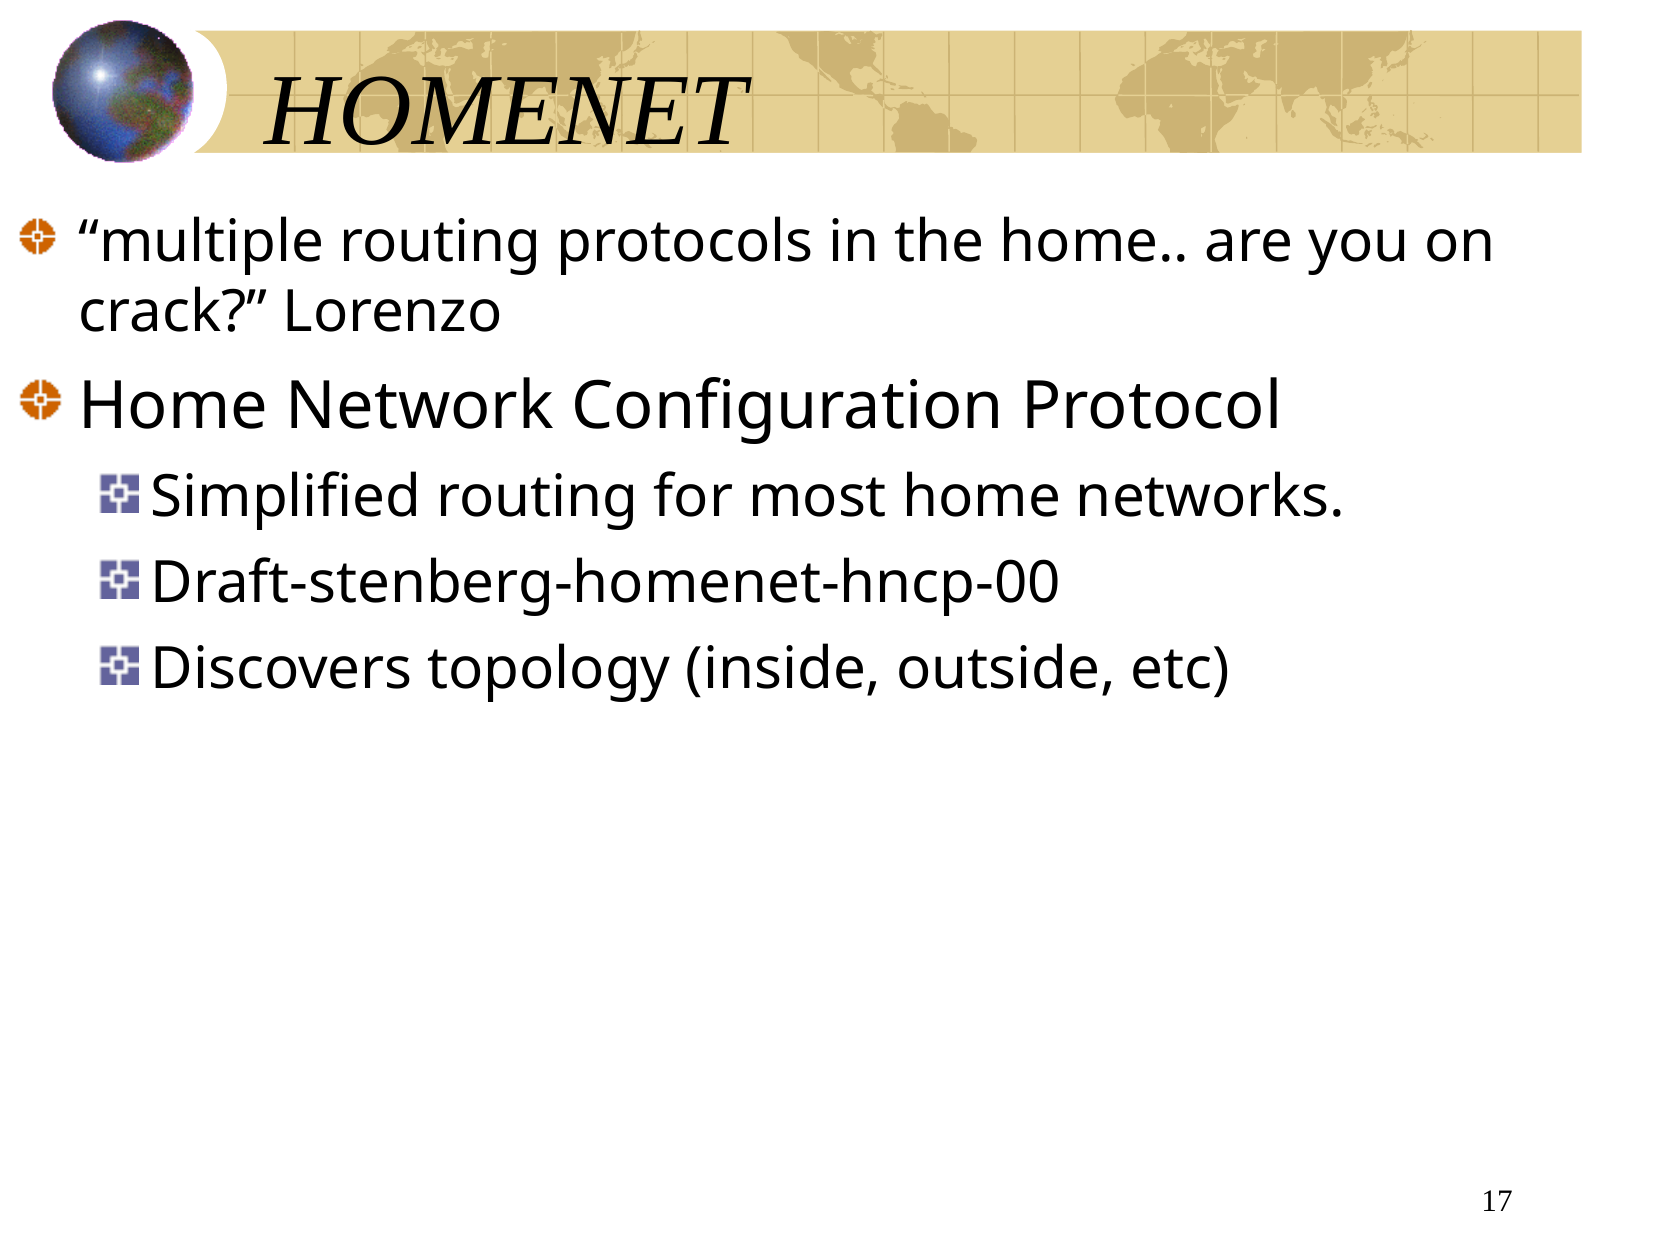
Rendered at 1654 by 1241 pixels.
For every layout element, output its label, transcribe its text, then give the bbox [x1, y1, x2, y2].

slide_number 17 [1184, 1143, 1530, 1227]
picture [98, 472, 139, 513]
list “multiple routing protocols in the home.. are you on crack?” Lorenzo Home Network Configuration Protocol Simplified routing for most home networks. Draft-stenberg-homenet-hncp-00 Discovers topology (inside, outside, etc) [0, 194, 1654, 1241]
picture [98, 558, 139, 599]
picture [16, 217, 58, 259]
title HOMENET [248, 0, 1654, 194]
picture [47, 15, 209, 167]
picture [16, 378, 64, 425]
picture [98, 644, 139, 685]
